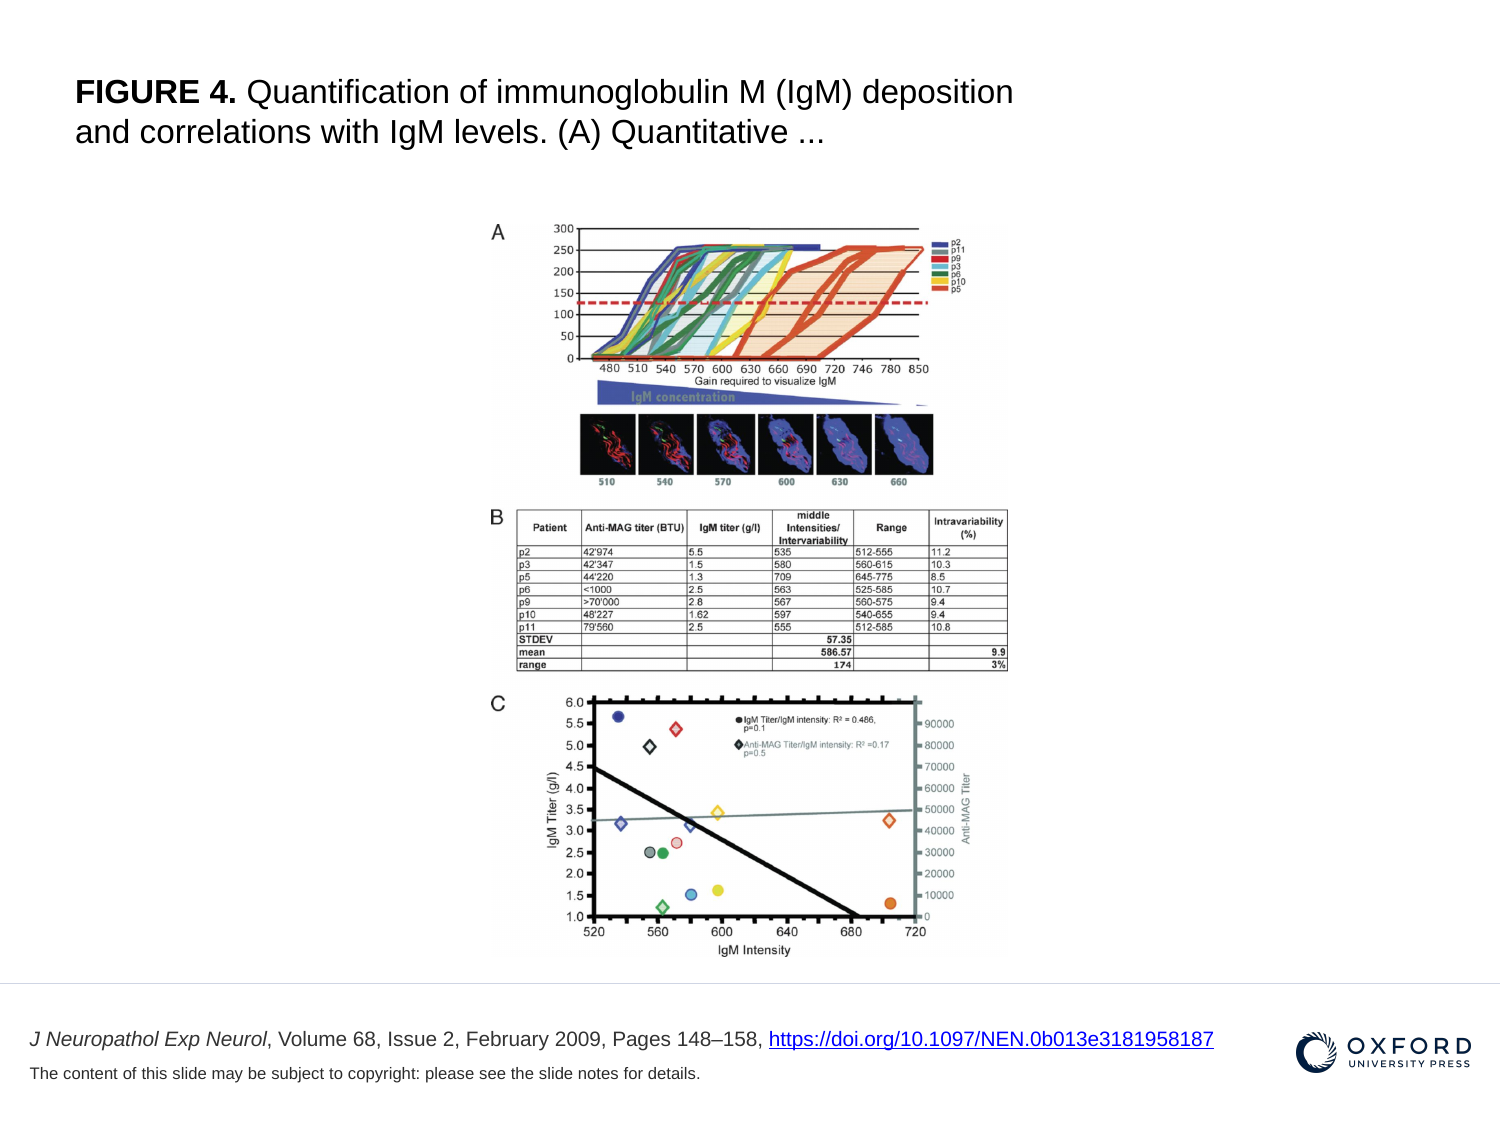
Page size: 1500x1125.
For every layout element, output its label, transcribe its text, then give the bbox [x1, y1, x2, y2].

footer J Neuropathol Exp Neurol, Volume 68, Issue 2, February 2009, Pages 148–158, https://doi.org/10.1097/NEN.0b013e3181958187 The content of this slide may be subject to copyright: please see the slide notes for details. [0, 983, 1260, 1125]
picture [491, 224, 1008, 957]
title FIGURE 4. Quantification of immunoglobulin M (IgM) deposition and correlations with IgM levels. (A) Quantitative ... [75, 69, 1078, 171]
picture [1296, 1032, 1471, 1073]
